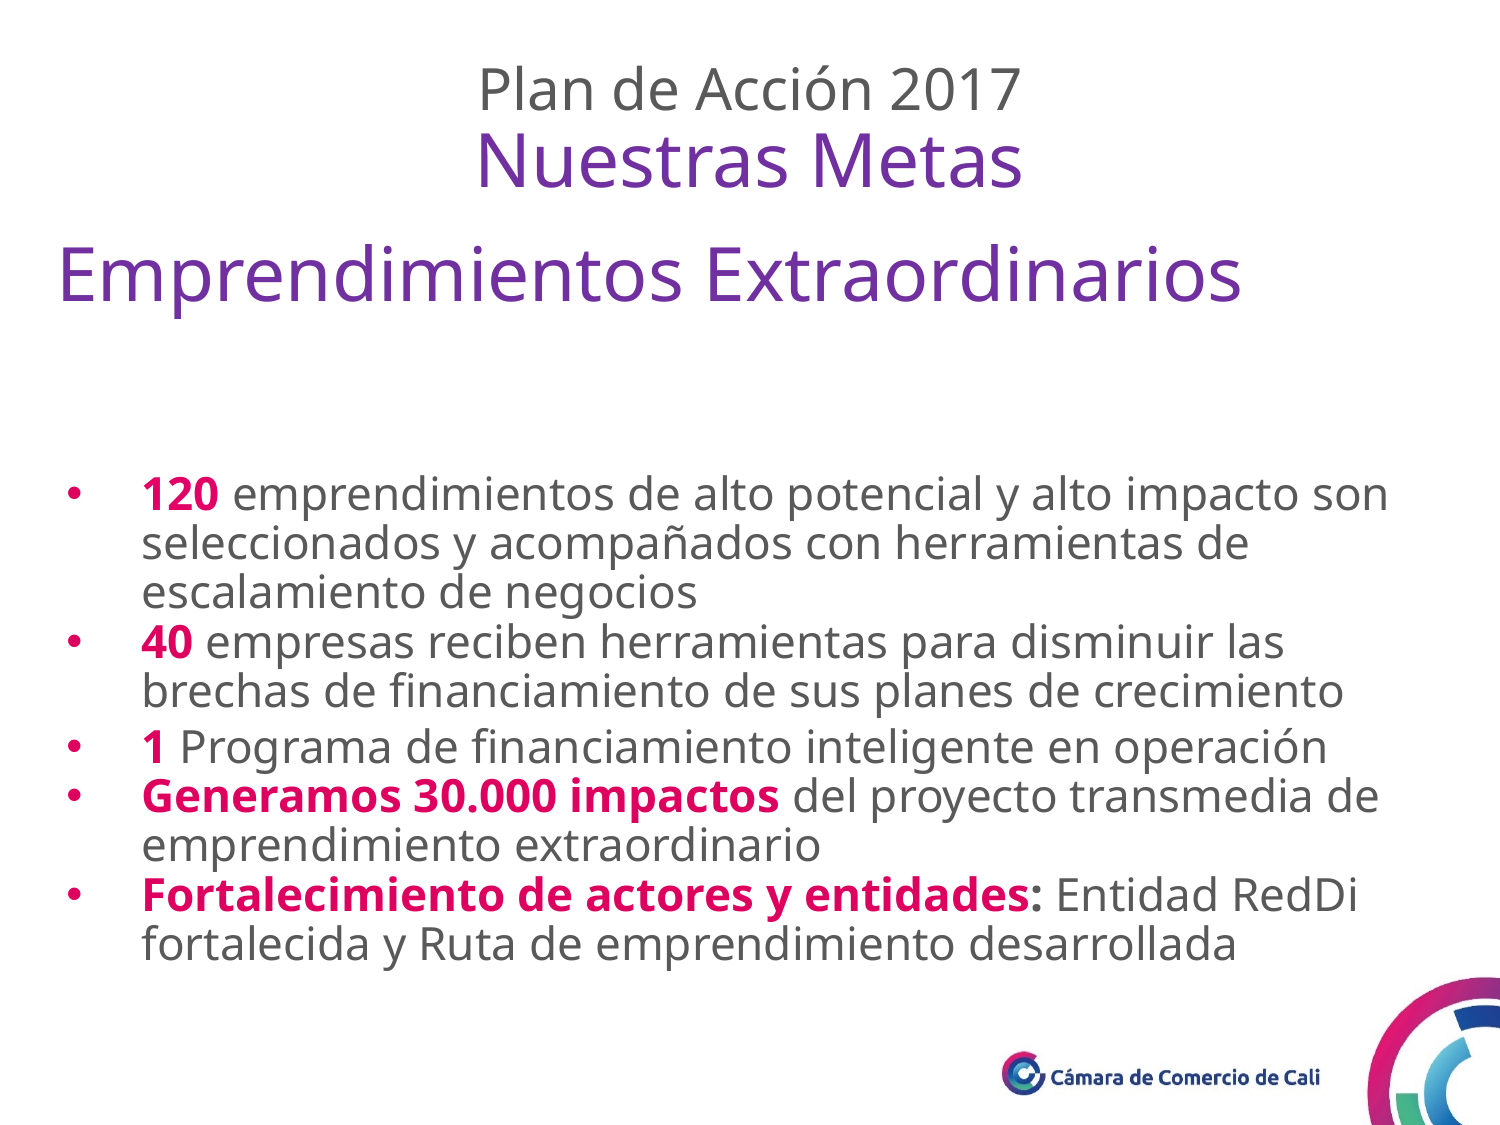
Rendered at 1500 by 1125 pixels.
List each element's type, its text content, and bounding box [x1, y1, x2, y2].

text_box 120 emprendimientos de alto potencial y alto impacto son seleccionados y acompañados con herramientas de escalamiento de negocios 40 empresas reciben herramientas para disminuir las brechas de financiamiento de sus planes de crecimiento 1 Programa de financiamiento inteligente en operación Generamos 30.000 impactos del proyecto transmedia de emprendimiento extraordinario Fortalecimiento de actores y entidades: Entidad RedDi fortalecida y Ruta de emprendimiento desarrollada [51, 463, 1471, 1077]
text_box Plan de Acción 2017 Nuestras Metas [0, 52, 1500, 211]
picture [977, 964, 1500, 1125]
text_box Emprendimientos Extraordinarios [41, 229, 1341, 325]
